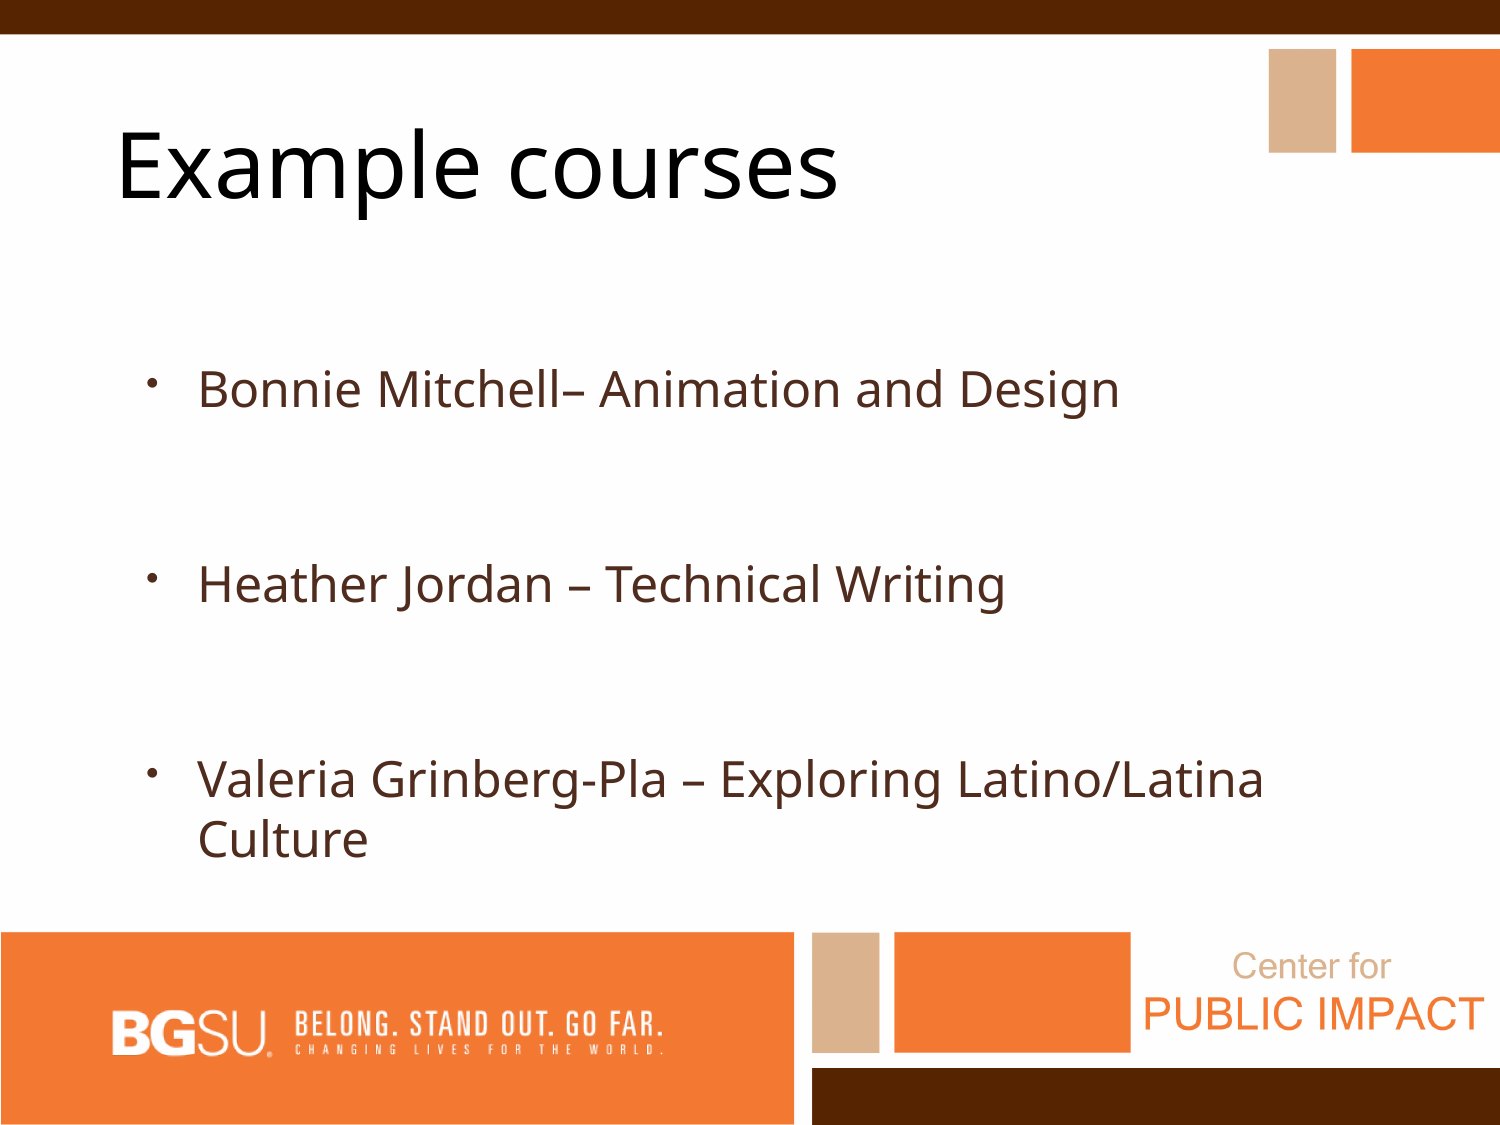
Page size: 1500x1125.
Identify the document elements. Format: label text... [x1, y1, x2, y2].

text_box Example courses [99, 99, 1142, 317]
picture [0, 0, 1500, 1125]
text_box Bonnie Mitchell– Animation and Design Heather Jordan – Technical Writing Valeria Grinberg-Pla – Exploring Latino/Latina Culture [131, 350, 1429, 987]
